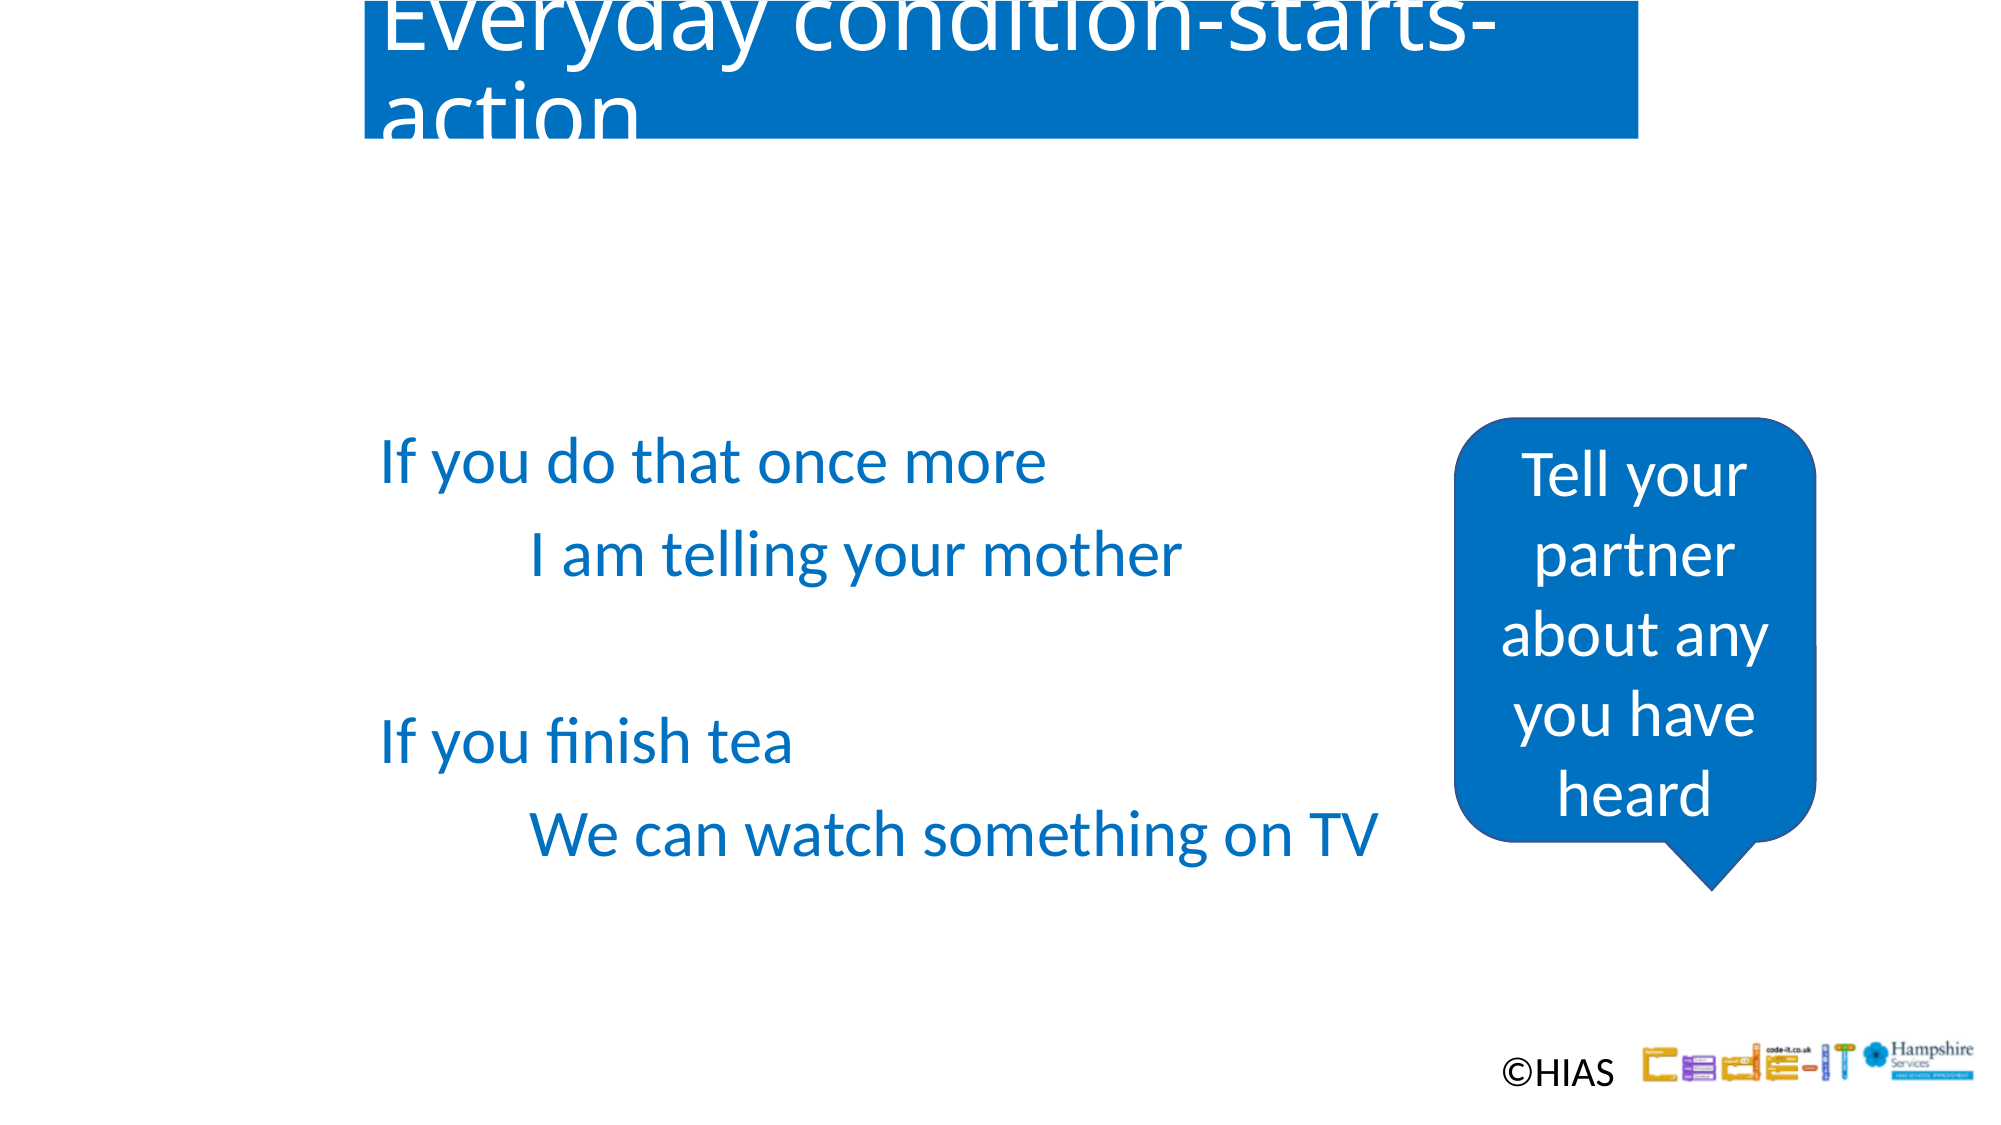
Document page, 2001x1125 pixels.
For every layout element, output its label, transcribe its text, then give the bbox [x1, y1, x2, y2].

picture [1635, 1027, 1980, 1083]
text_box Tell your partner about any you have heard [1454, 417, 1817, 892]
text_box If you finish tea We can watch something on TV [364, 698, 1456, 886]
list If you do that once more I am telling your mother [364, 418, 1362, 606]
title Everyday condition-starts-action [364, 0, 1639, 139]
